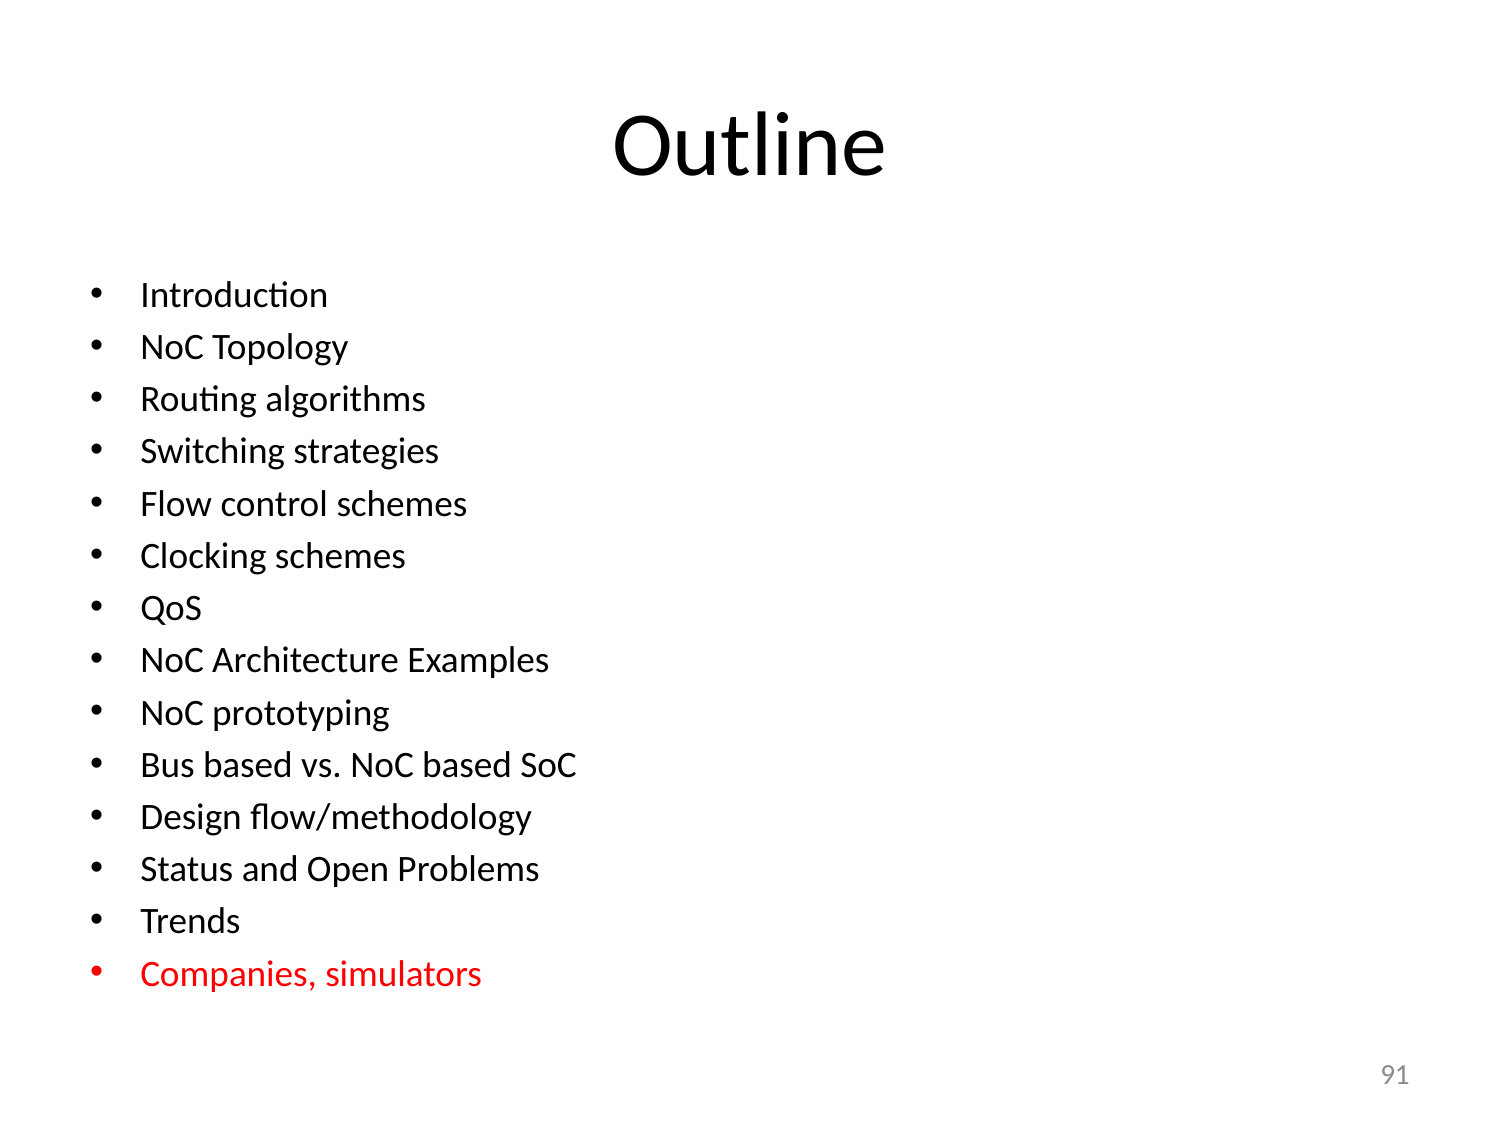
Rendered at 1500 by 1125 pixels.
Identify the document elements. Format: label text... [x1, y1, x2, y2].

title Outline [75, 45, 1425, 233]
slide_number 91 [1074, 1042, 1425, 1103]
list Introduction NoC Topology Routing algorithms Switching strategies Flow control schemes Clocking schemes QoS NoC Architecture Examples NoC prototyping Bus based vs. NoC based SoC Design flow/methodology Status and Open Problems Trends Companies, simulators [75, 262, 1425, 1005]
